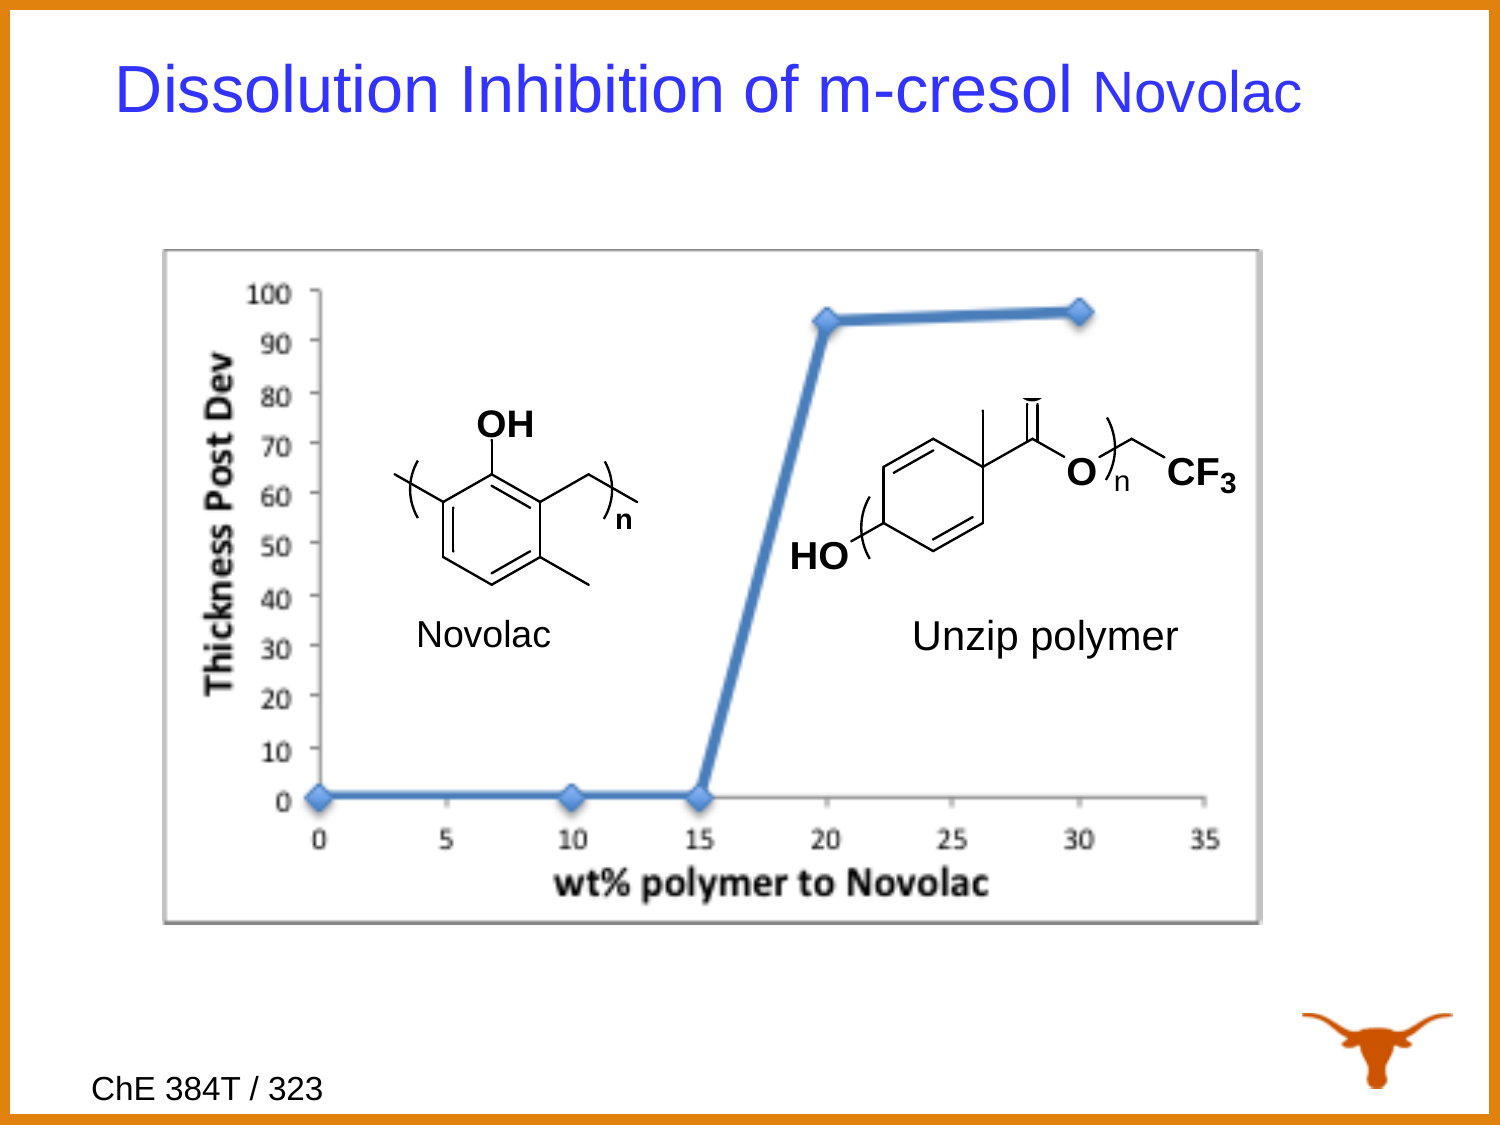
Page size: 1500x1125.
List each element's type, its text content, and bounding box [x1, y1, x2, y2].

picture [1302, 1013, 1453, 1089]
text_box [162, 249, 1263, 925]
title Dissolution Inhibition of m-cresol Novolac [99, 41, 1463, 142]
